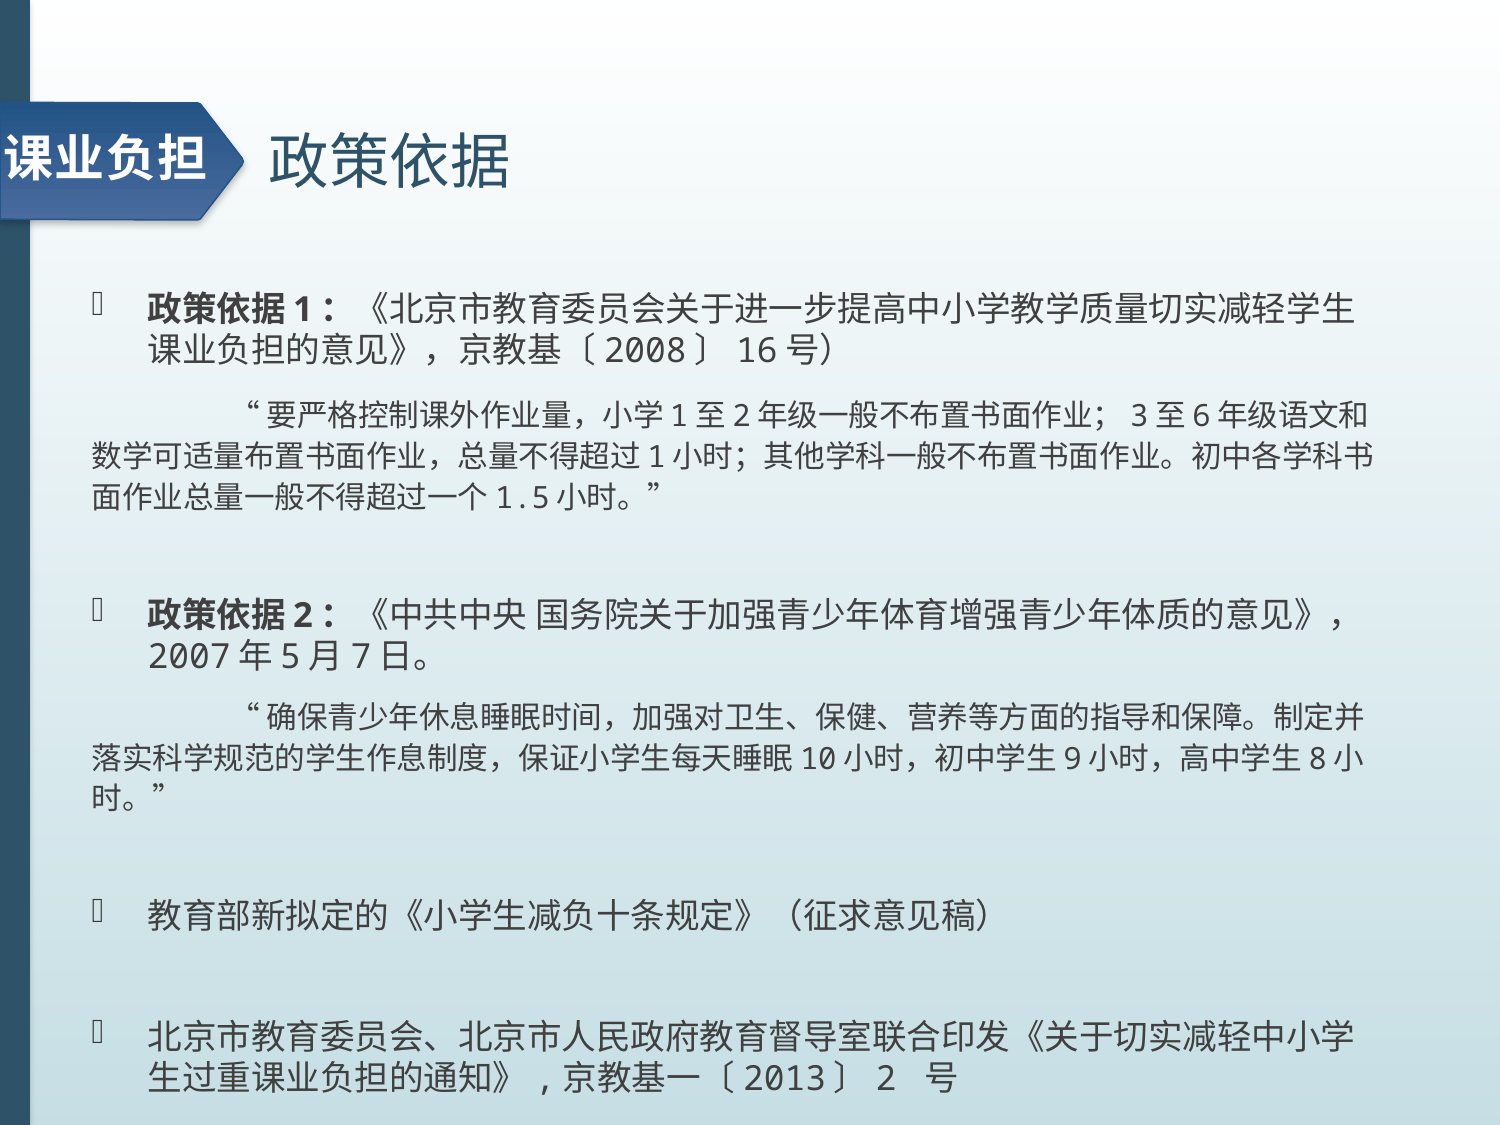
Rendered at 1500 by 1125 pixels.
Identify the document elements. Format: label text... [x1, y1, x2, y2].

list 政策依据1：《北京市教育委员会关于进一步提高中小学教学质量切实减轻学生课业负担的意见》，京教基〔2008〕16号） “要严格控制课外作业量，小学1至2年级一般不布置书面作业；3至6年级语文和数学可适量布置书面作业，总量不得超过1小时；其他学科一般不布置书面作业。初中各学科书面作业总量一般不得超过一个1.5小时。” 政策依据2：《中共中央 国务院关于加强青少年体育增强青少年体质的意见》，2007年5月7日。 “确保青少年休息睡眠时间，加强对卫生、保健、营养等方面的指导和保障。制定并落实科学规范的学生作息制度，保证小学生每天睡眠10小时，初中学生9小时，高中学生8小时。” 教育部新拟定的《小学生减负十条规定》（征求意见稿） 北京市教育委员会、北京市人民政府教育督导室联合印发《关于切实减轻中小学生过重课业负担的通知》,京教基一〔2013〕2 号 [76, 278, 1400, 1106]
text_box 课业负担 [0, 119, 227, 195]
text_box 政策依据 [253, 115, 1392, 220]
